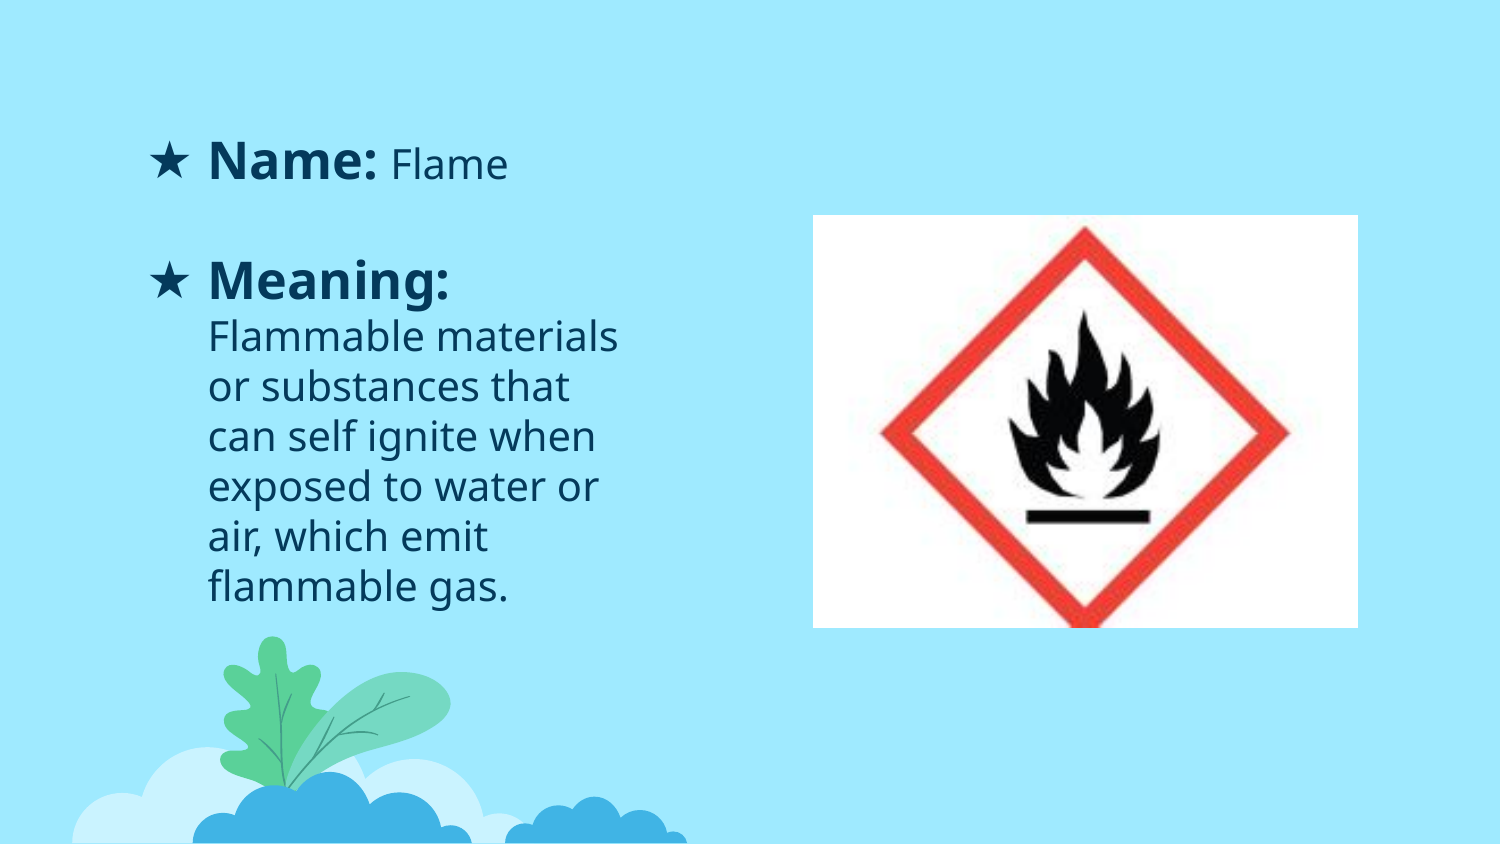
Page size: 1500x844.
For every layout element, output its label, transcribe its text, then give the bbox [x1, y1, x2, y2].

picture [813, 215, 1359, 629]
title Name: Flame Meaning: Flammable materials or substances that can self ignite when exposed to water or air, which emit flammable gas. [117, 237, 662, 500]
